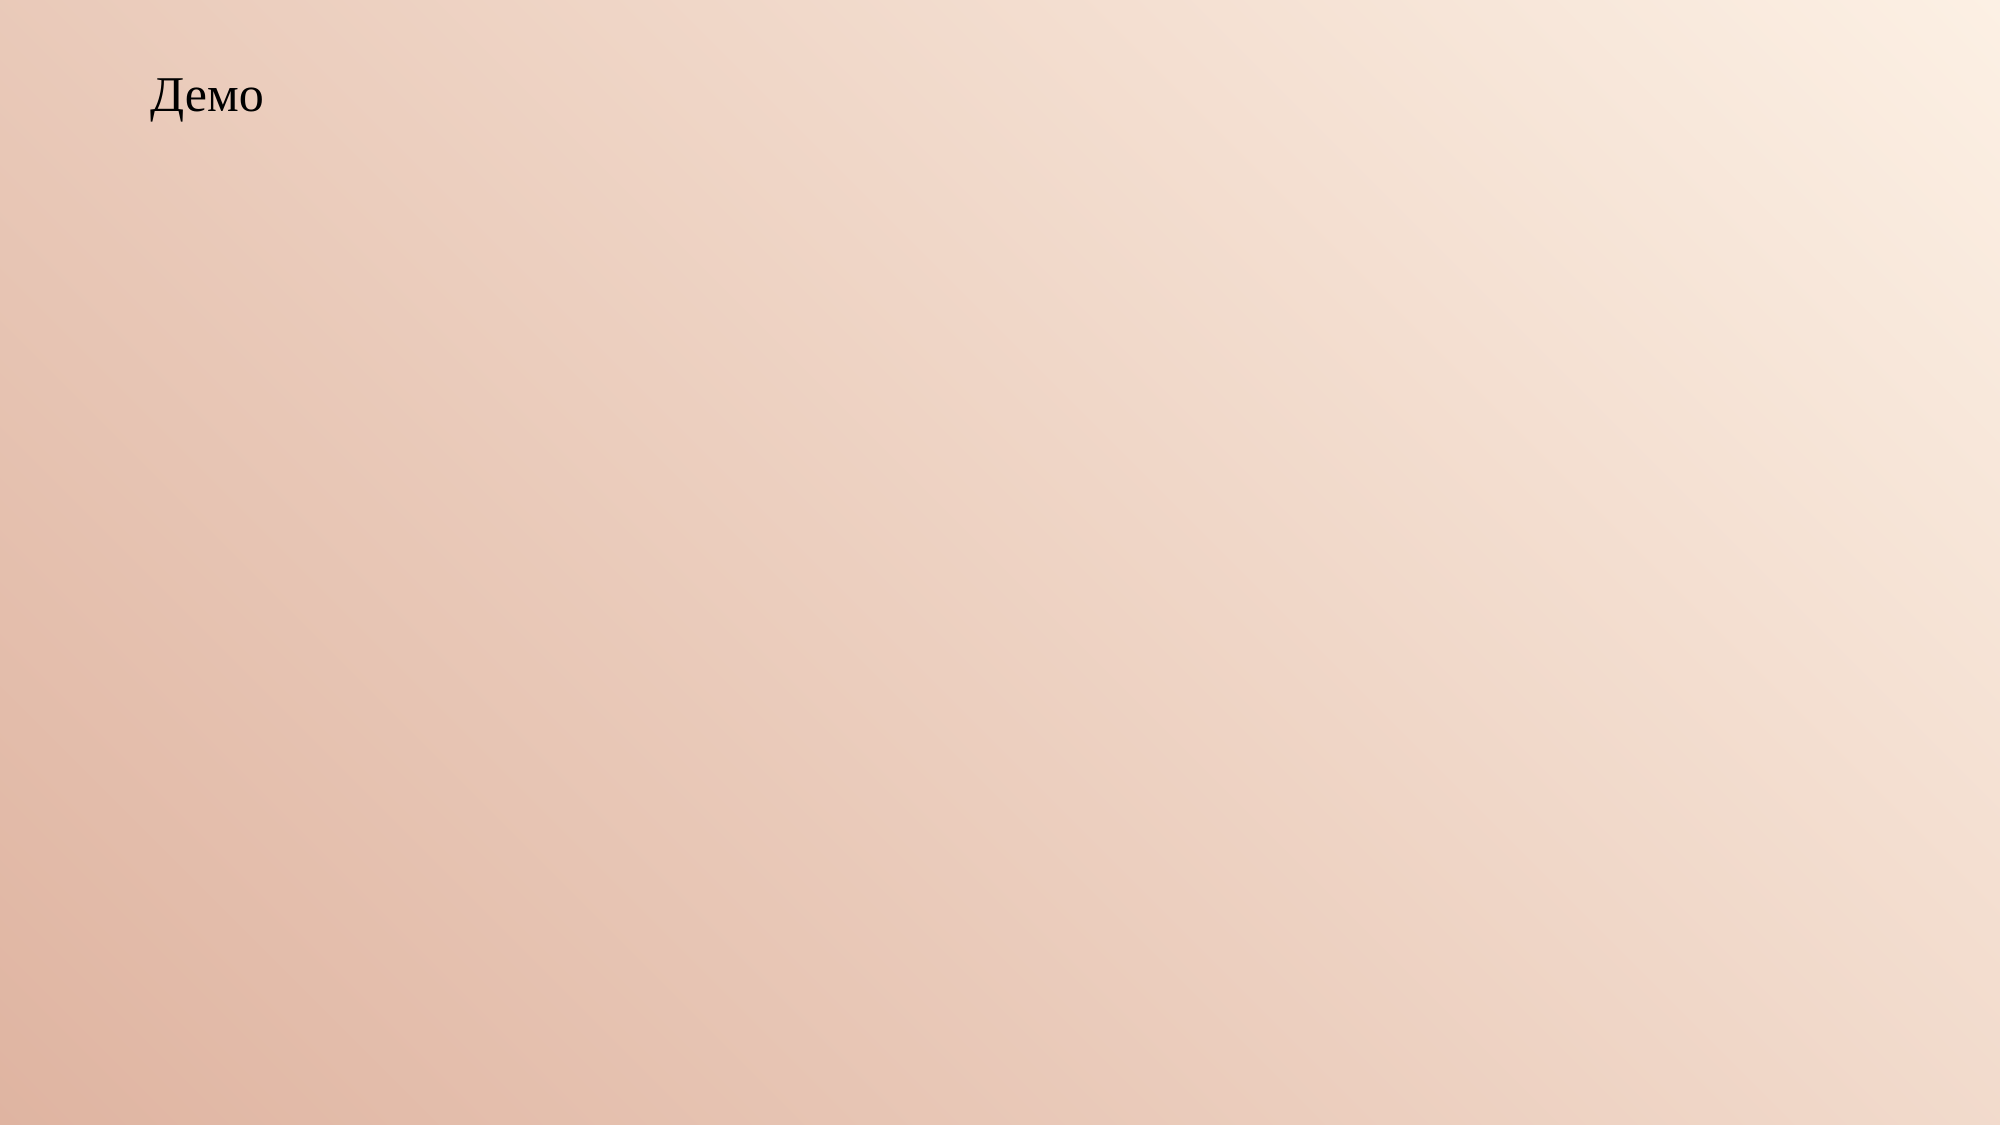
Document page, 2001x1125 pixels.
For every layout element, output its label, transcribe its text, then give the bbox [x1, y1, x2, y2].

text_box Демо [135, 54, 279, 129]
